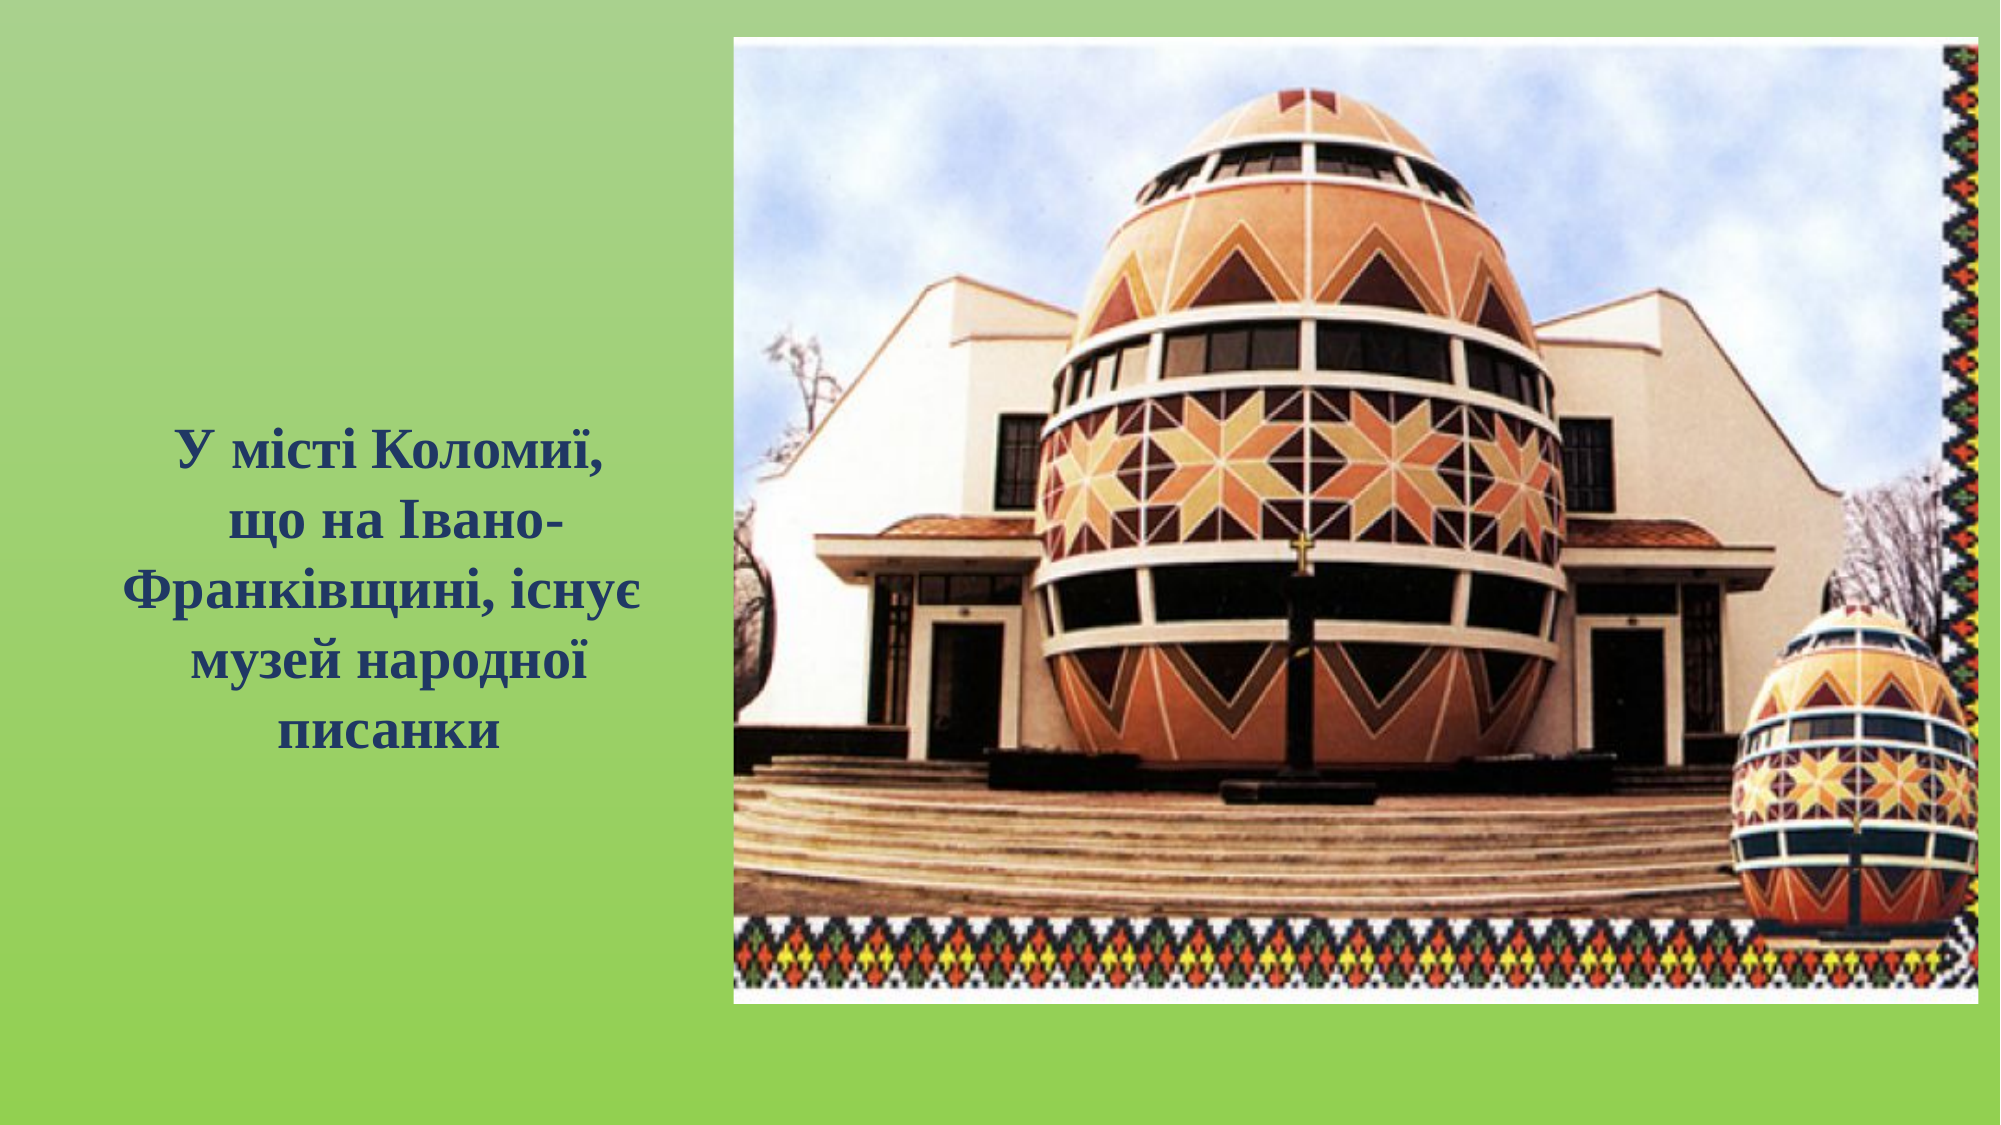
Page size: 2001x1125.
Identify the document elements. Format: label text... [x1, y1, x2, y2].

picture [733, 37, 1979, 1004]
text_box У місті Коломиї, що на Івано-Франківщині, існує музей народної писанки [88, 402, 690, 768]
